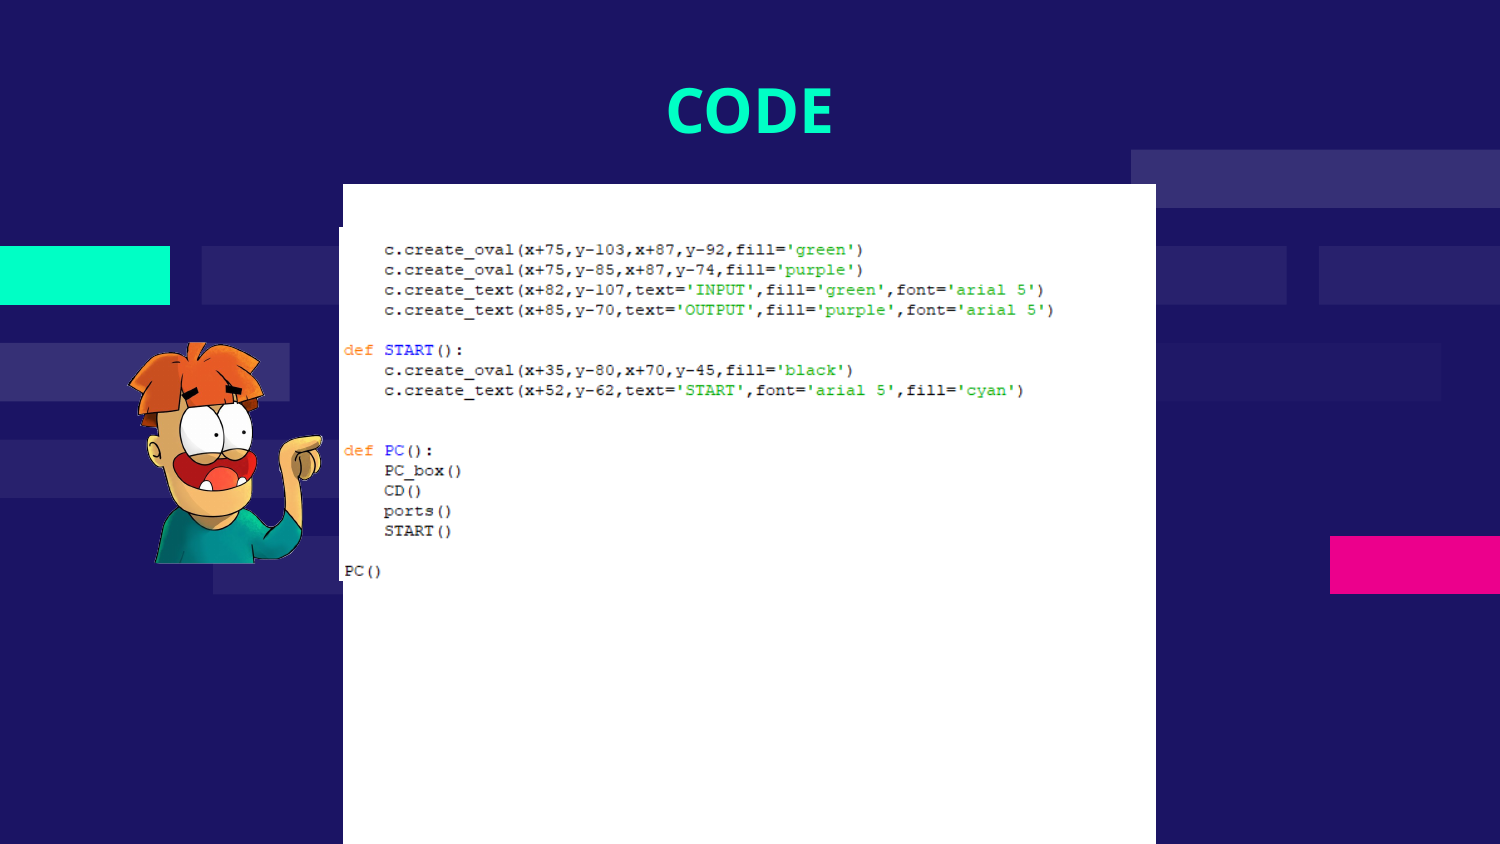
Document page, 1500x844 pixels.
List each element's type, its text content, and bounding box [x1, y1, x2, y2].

title CODE [209, 56, 1291, 166]
picture [108, 226, 1153, 581]
